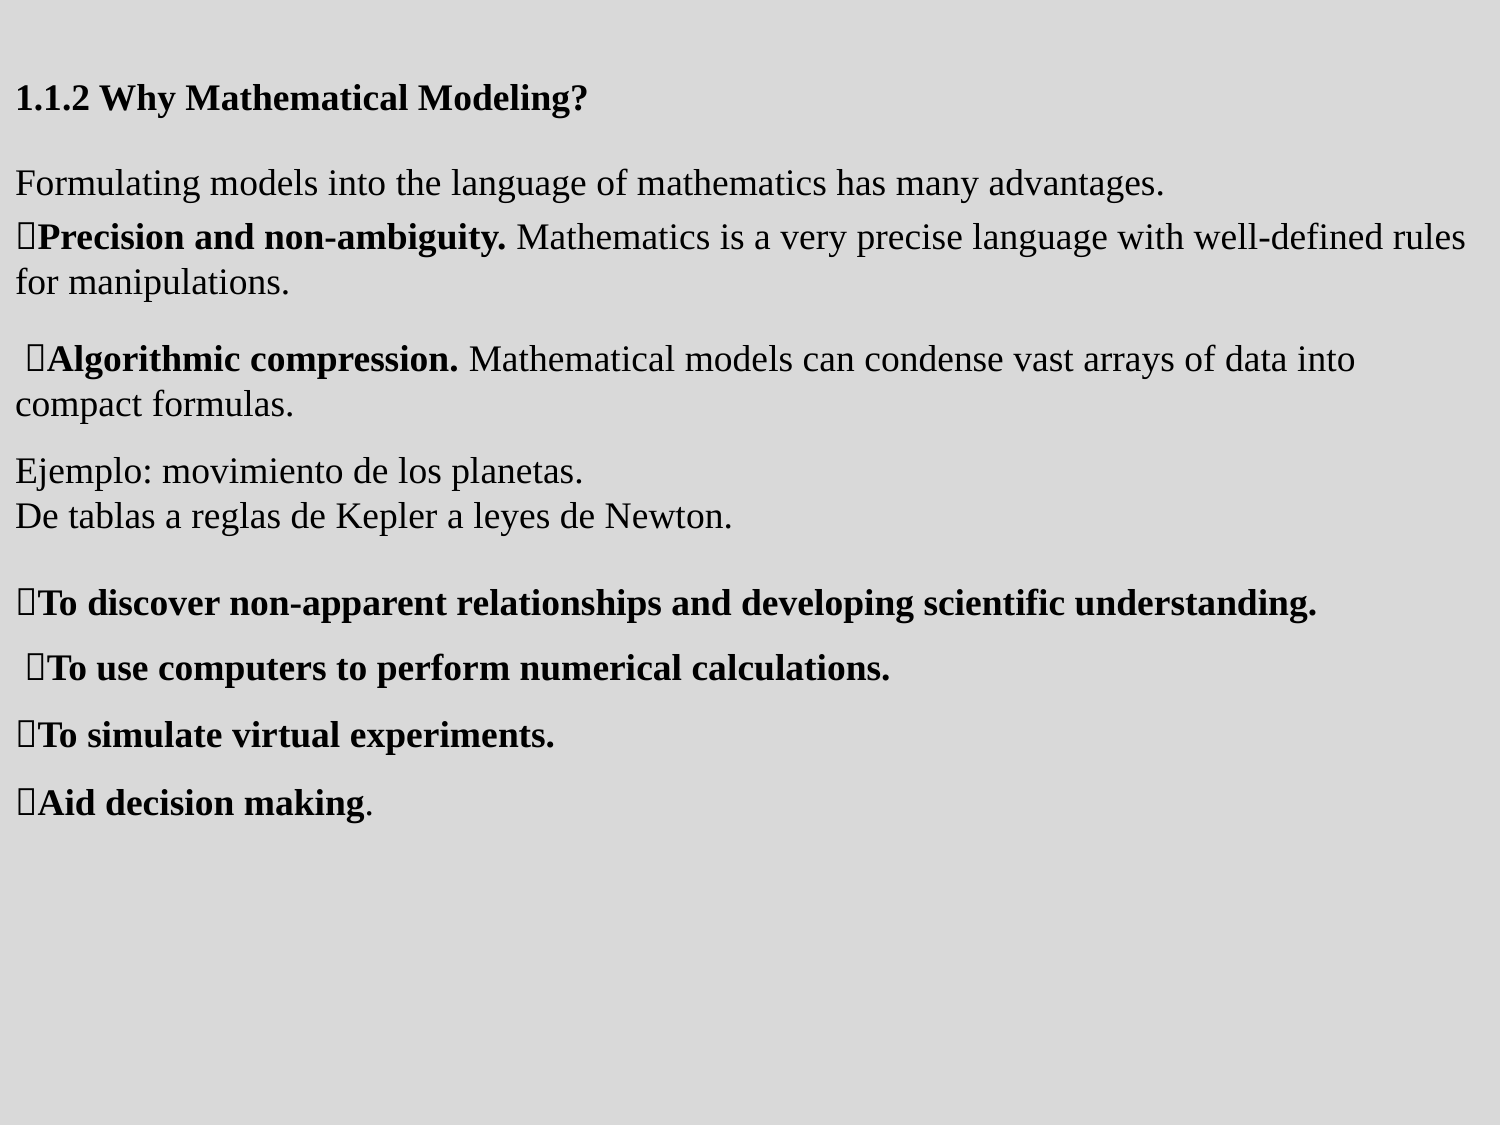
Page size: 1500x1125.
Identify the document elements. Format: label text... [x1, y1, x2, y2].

text_box Formulating models into the language of mathematics has many advantages. [0, 150, 1500, 204]
text_box Precision and non-ambiguity. Mathematics is a very precise language with well-defined rules for manipulations. [0, 204, 1500, 310]
text_box To use computers to perform numerical calculations. To simulate virtual experiments. Aid decision making. [0, 634, 1500, 830]
text_box To discover non-apparent relationships and developing scientific understanding. [0, 570, 1500, 631]
text_box 1.1.2 Why Mathematical Modeling? [0, 37, 1500, 126]
text_box Algorithmic compression. Mathematical models can condense vast arrays of data into compact formulas. Ejemplo: movimiento de los planetas. De tablas a reglas de Kepler a leyes de Newton. [0, 325, 1500, 544]
